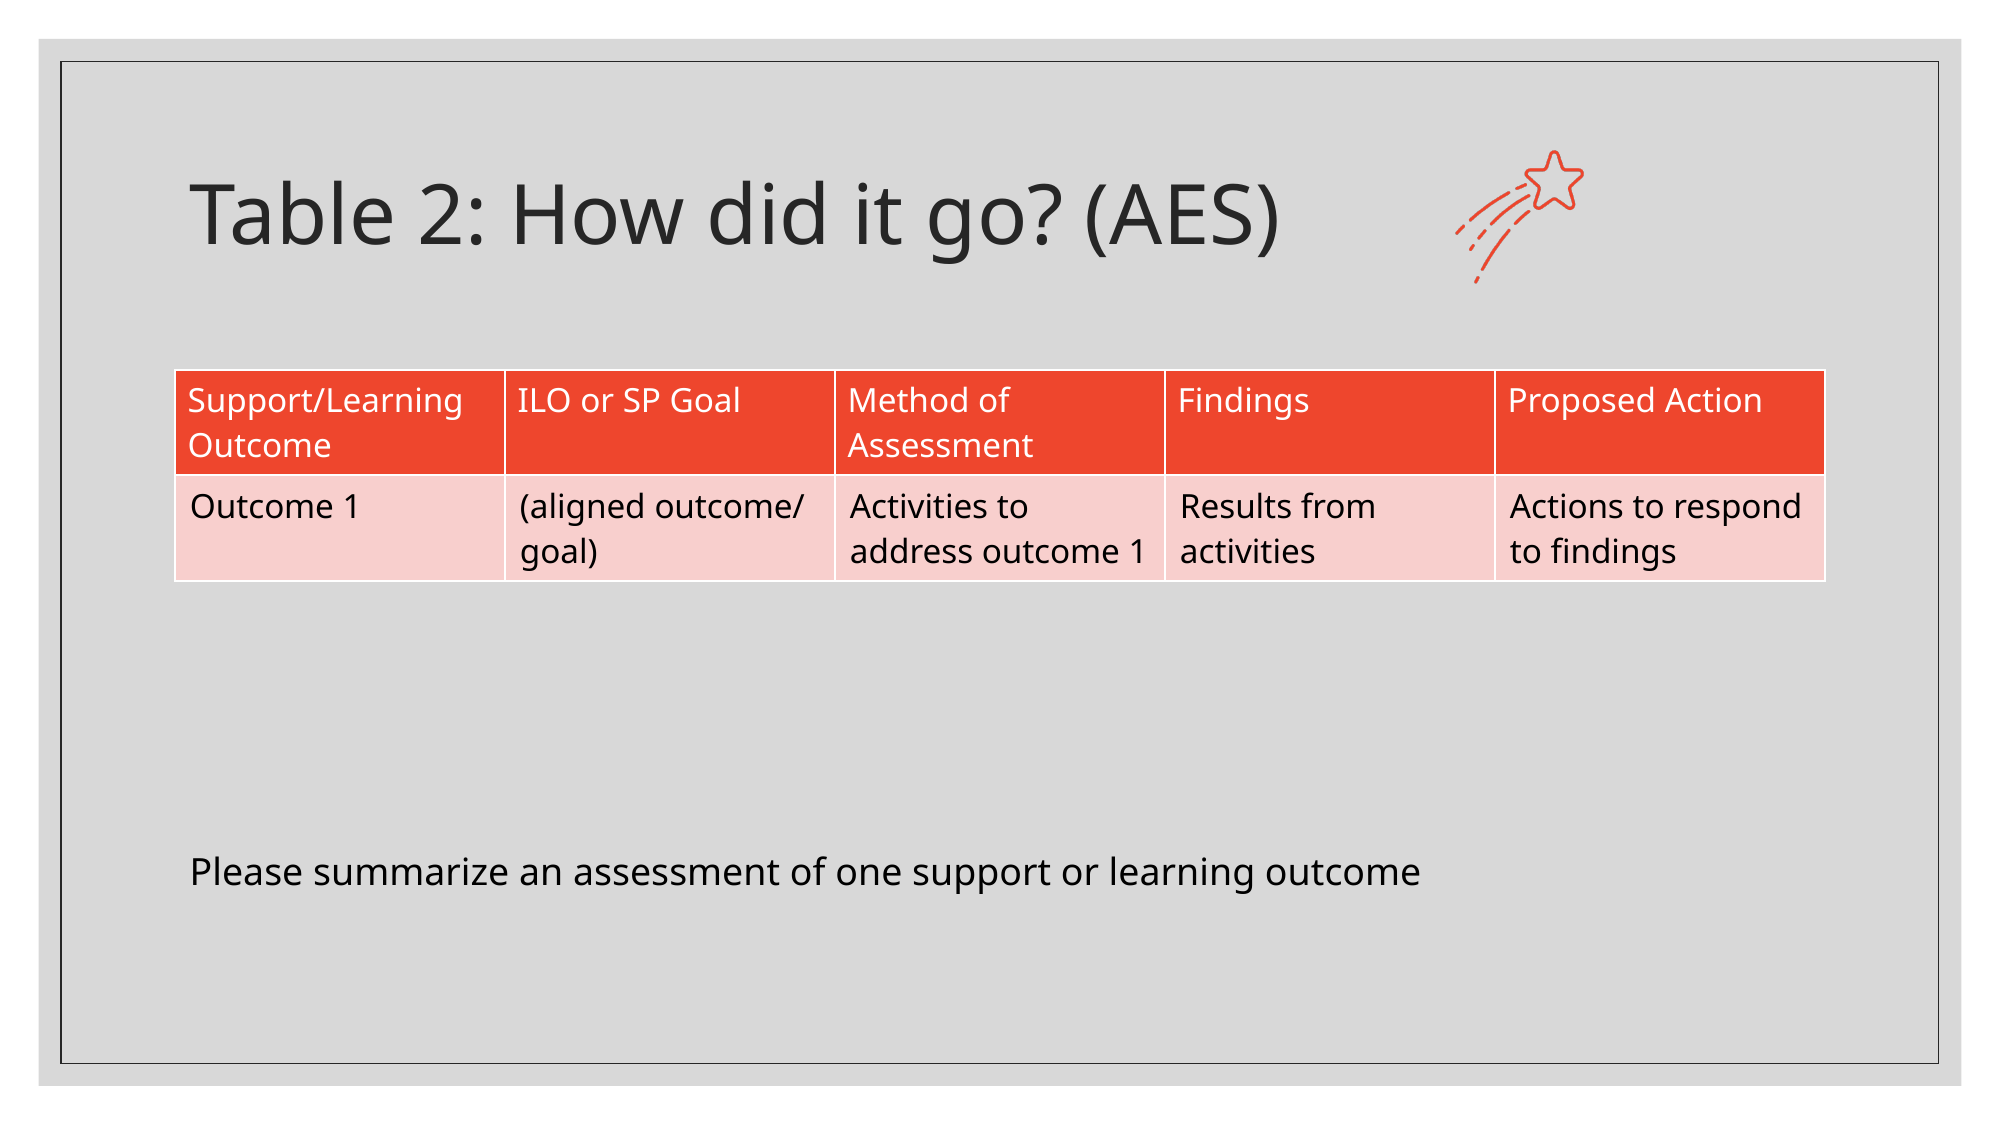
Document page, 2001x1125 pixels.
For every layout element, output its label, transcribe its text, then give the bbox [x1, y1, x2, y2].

table_header Proposed Action [1496, 371, 1824, 474]
table_cell Activities to address outcome 1 [836, 476, 1164, 580]
title Table 2: How did it go? (AES) [174, 105, 1825, 331]
table_cell Actions to respond to findings [1496, 476, 1824, 580]
table_header ILO or SP Goal [506, 371, 834, 474]
table_cell Results from activities [1166, 476, 1494, 580]
text_box Please summarize an assessment of one support or learning outcome [174, 840, 1825, 901]
table_cell (aligned outcome/ goal) [506, 476, 834, 580]
picture [1440, 142, 1591, 293]
table_cell Outcome 1 [176, 476, 504, 580]
table_header Method of Assessment [836, 371, 1164, 474]
table_header Findings [1166, 371, 1494, 474]
table_header Support/Learning Outcome [176, 371, 504, 474]
